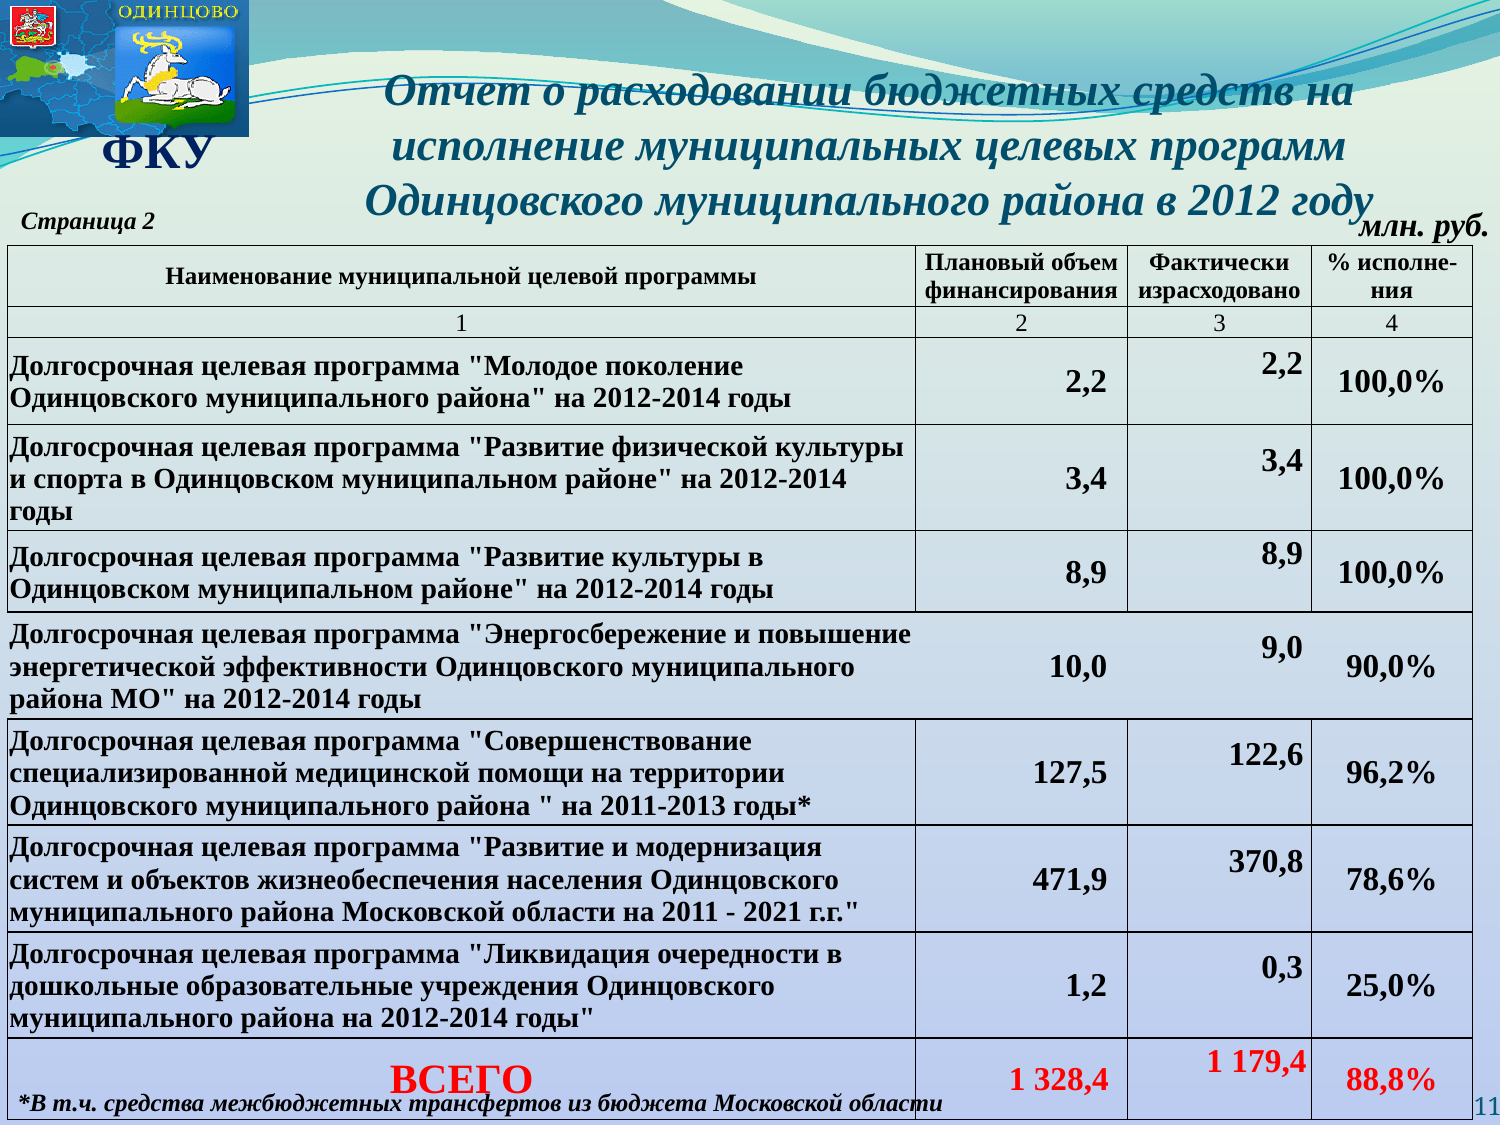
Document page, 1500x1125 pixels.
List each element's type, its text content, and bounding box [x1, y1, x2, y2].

table_cell 100,0% [1312, 425, 1472, 530]
text_box млн. руб. [1344, 196, 1500, 251]
table_cell 1,2 [916, 933, 1127, 1037]
table_cell ВСЕГО [8, 1039, 915, 1078]
table_header Фактически израсходовано [1128, 246, 1311, 306]
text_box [0, 0, 258, 177]
table_cell 471,9 [916, 826, 1127, 931]
table_cell Долгосрочная целевая программа "Энергосбережение и повышение энергетической эффективности Одинцовского муниципального района МО" на 2012-2014 годы [8, 613, 915, 718]
table_cell 100,0% [1312, 531, 1472, 611]
table_cell 96,2% [1312, 720, 1472, 824]
table_cell Долгосрочная целевая программа "Совершенствование специализированной медицинской помощи на территории Одинцовского муниципального района " на 2011-2013 годы* [8, 720, 915, 824]
table_cell 100,0% [1312, 338, 1472, 424]
table_cell 78,6% [1312, 826, 1472, 931]
table_cell 1 [8, 307, 915, 337]
table_cell 8,9 [1128, 531, 1311, 611]
table_header Наименование муниципальной целевой программы [8, 246, 915, 306]
table_cell 370,8 [1128, 826, 1311, 931]
table_cell 122,6 [1128, 720, 1311, 824]
table_cell 10,0 [915, 613, 1128, 718]
text_box Отчет о расходовании бюджетных средств на исполнение муниципальных целевых программ Одинцовского муниципального района в 2012 году [265, 52, 1473, 233]
table_header % исполне- ния [1312, 246, 1472, 306]
table_cell 3,4 [1128, 425, 1311, 530]
table_cell 2,2 [1128, 338, 1311, 424]
slide_number 11 [1376, 1065, 1500, 1125]
table_cell 90,0% [1311, 613, 1472, 718]
table_cell 8,9 [916, 531, 1127, 611]
table_cell 0,3 [1128, 933, 1311, 1037]
table_cell 2,2 [916, 338, 1127, 424]
text_box Страница 2 [6, 197, 290, 242]
table_cell 3 [1128, 307, 1311, 337]
text_box *В т.ч. средства межбюджетных трансфертов из бюджета Московской области [2, 1078, 1270, 1124]
table_cell Долгосрочная целевая программа "Развитие культуры в Одинцовском муниципальном районе" на 2012-2014 годы [8, 531, 915, 611]
table_cell Долгосрочная целевая программа "Ликвидация очередности в дошкольные образовательные учреждения Одинцовского муниципального района на 2012-2014 годы" [8, 933, 915, 1037]
table_cell 1 179,4 [1128, 1039, 1311, 1119]
table_cell 4 [1312, 307, 1472, 337]
table_cell 1 328,4 [916, 1039, 1127, 1078]
table_cell 9,0 [1128, 613, 1311, 718]
table_cell 3,4 [916, 425, 1127, 530]
table_cell 2 [916, 307, 1127, 337]
table_cell Долгосрочная целевая программа "Развитие физической культуры и спорта в Одинцовском муниципальном районе" на 2012-2014 годы [8, 425, 915, 530]
table_cell Долгосрочная целевая программа "Развитие и модернизация систем и объектов жизнеобеспечения населения Одинцовского муниципального района Московской области на 2011 - 2021 г.г." [8, 826, 915, 931]
table_cell Долгосрочная целевая программа "Молодое поколение Одинцовского муниципального района" на 2012-2014 годы [8, 338, 915, 424]
table_header Плановый объем финансирования [916, 246, 1127, 306]
table_cell 88,8% [1312, 1039, 1472, 1119]
table_cell 127,5 [916, 720, 1127, 824]
table_cell 25,0% [1312, 933, 1472, 1037]
